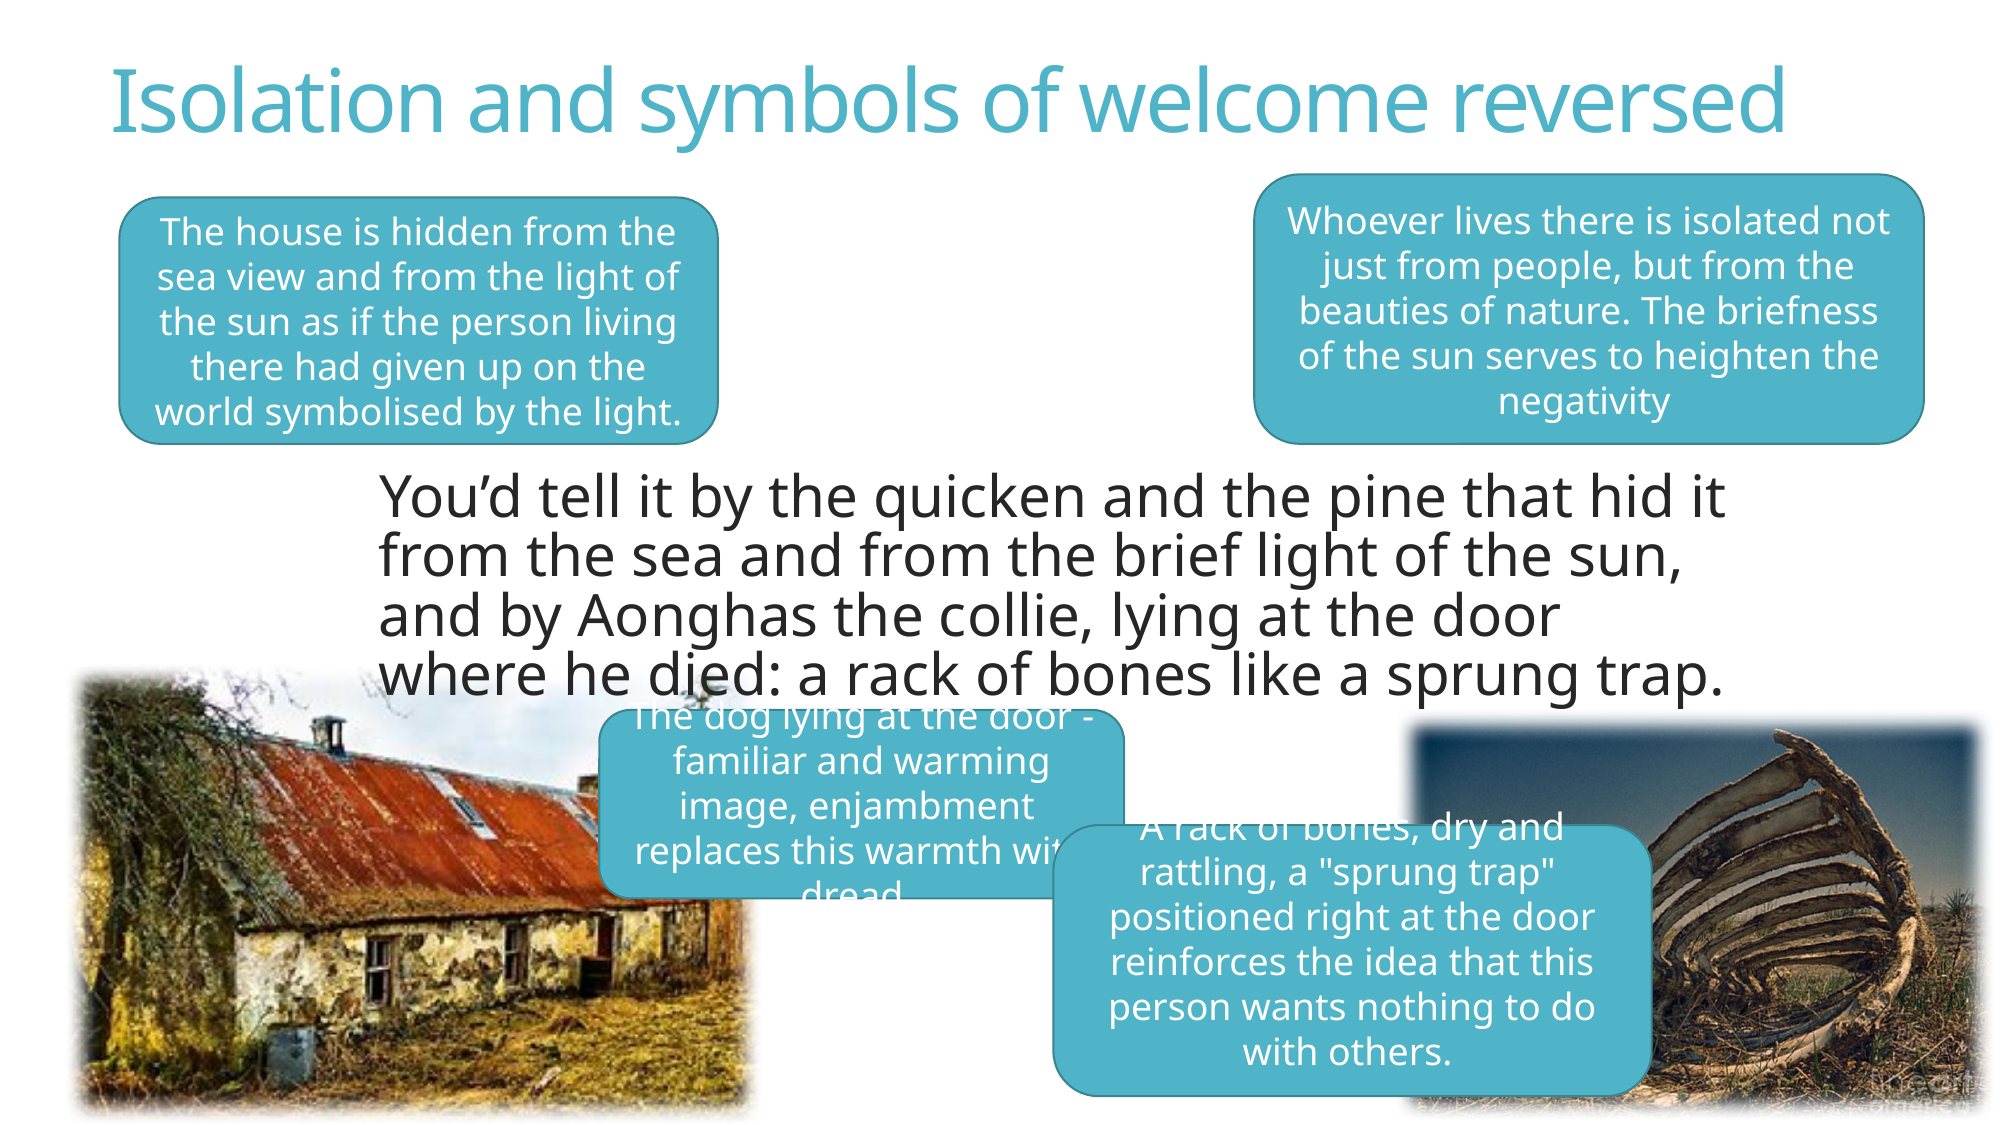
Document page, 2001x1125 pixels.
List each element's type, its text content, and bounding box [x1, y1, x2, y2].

title Isolation and symbols of welcome reversed [95, 45, 1863, 166]
picture [1394, 708, 1994, 1121]
list You’d tell it by the quicken and the pine that hid it from the sea and from the brief light of the sun, and by Aonghas the collie, lying at the door where he died: a rack of bones like a sprung trap. [348, 462, 2000, 1080]
picture [64, 662, 763, 1125]
text_box The dog lying at the door -familiar and warming image, enjambment replaces this warmth with dread. [763, 708, 1126, 900]
text_box The house is hidden from the sea view and from the light of the sun as if the person living there had given up on the world symbolised by the light. [118, 196, 719, 445]
text_box Whoever lives there is isolated not just from people, but from the beauties of nature. The briefness of the sun serves to heighten the negativity [1253, 173, 1925, 445]
text_box A rack of bones, dry and rattling, a "sprung trap" positioned right at the door reinforces the idea that this person wants nothing to do with others. [1052, 824, 1394, 1098]
